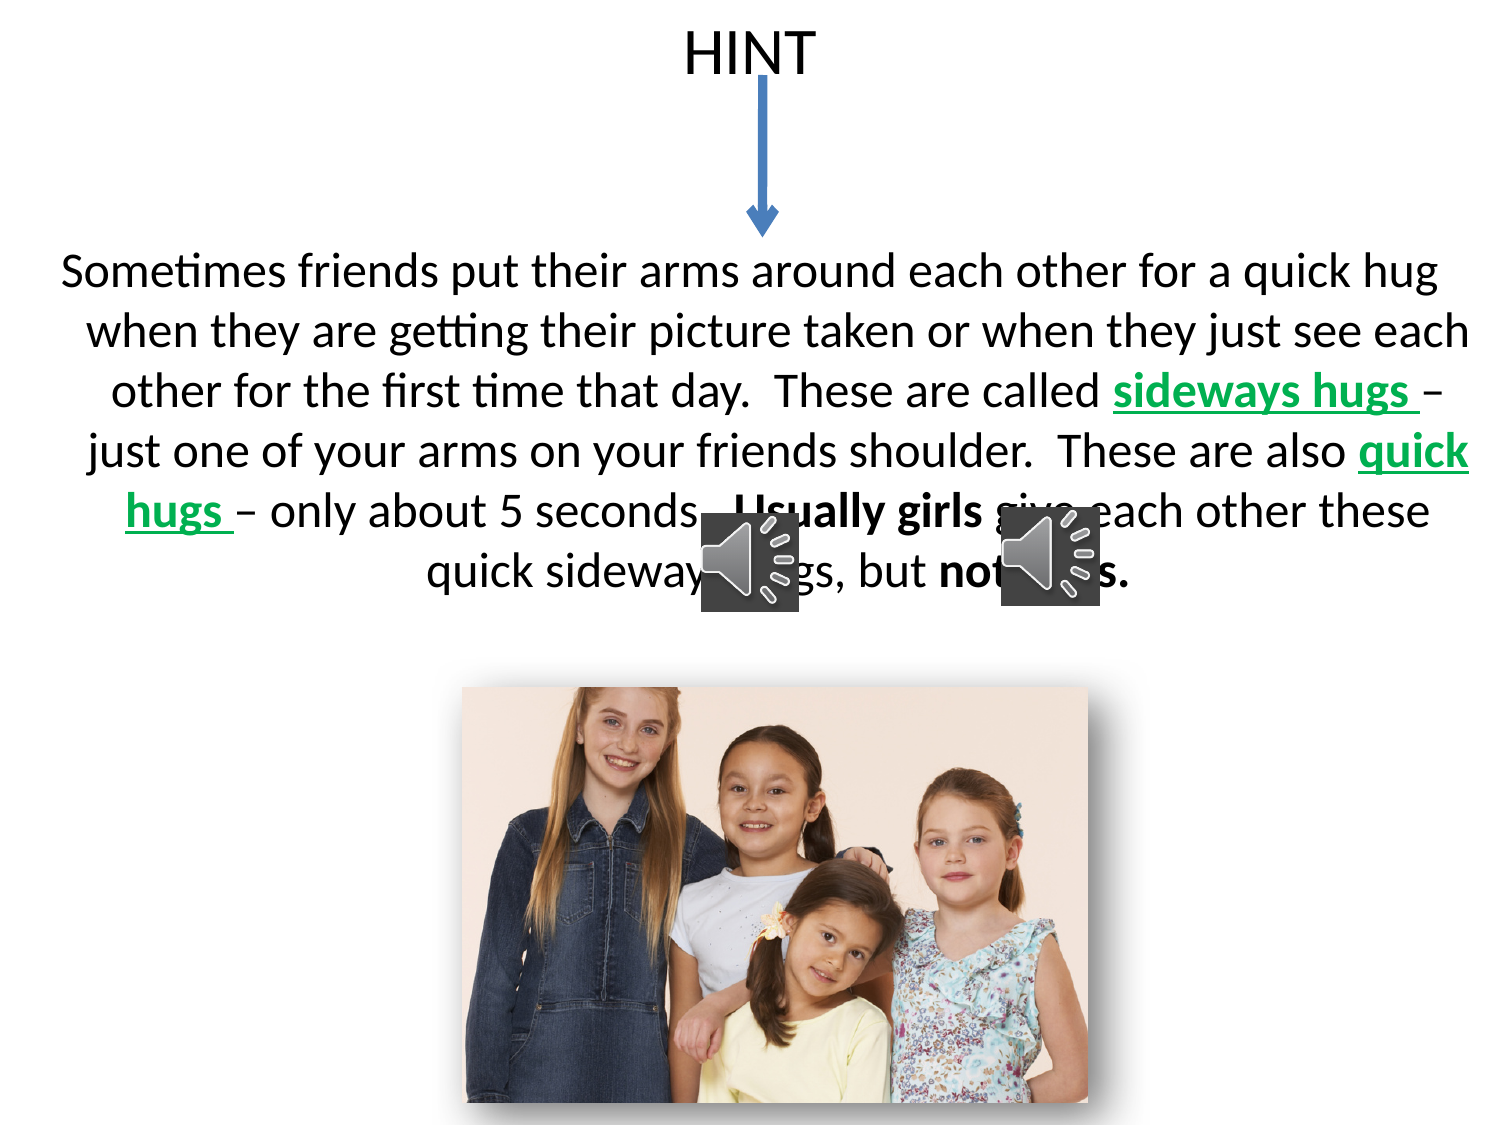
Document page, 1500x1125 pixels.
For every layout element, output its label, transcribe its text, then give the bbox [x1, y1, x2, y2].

picture [699, 512, 801, 613]
picture [1000, 506, 1101, 607]
list HINT Sometimes friends put their arms around each other for a quick hug when they are getting their picture taken or when they just see each other for the first time that day. These are called sideways hugs – just one of your arms on your friends shoulder. These are also quick hugs – only about 5 seconds. Usually girls give each other these quick sideways hugs, but not boys. [0, 0, 1500, 1125]
picture [462, 687, 1089, 1104]
